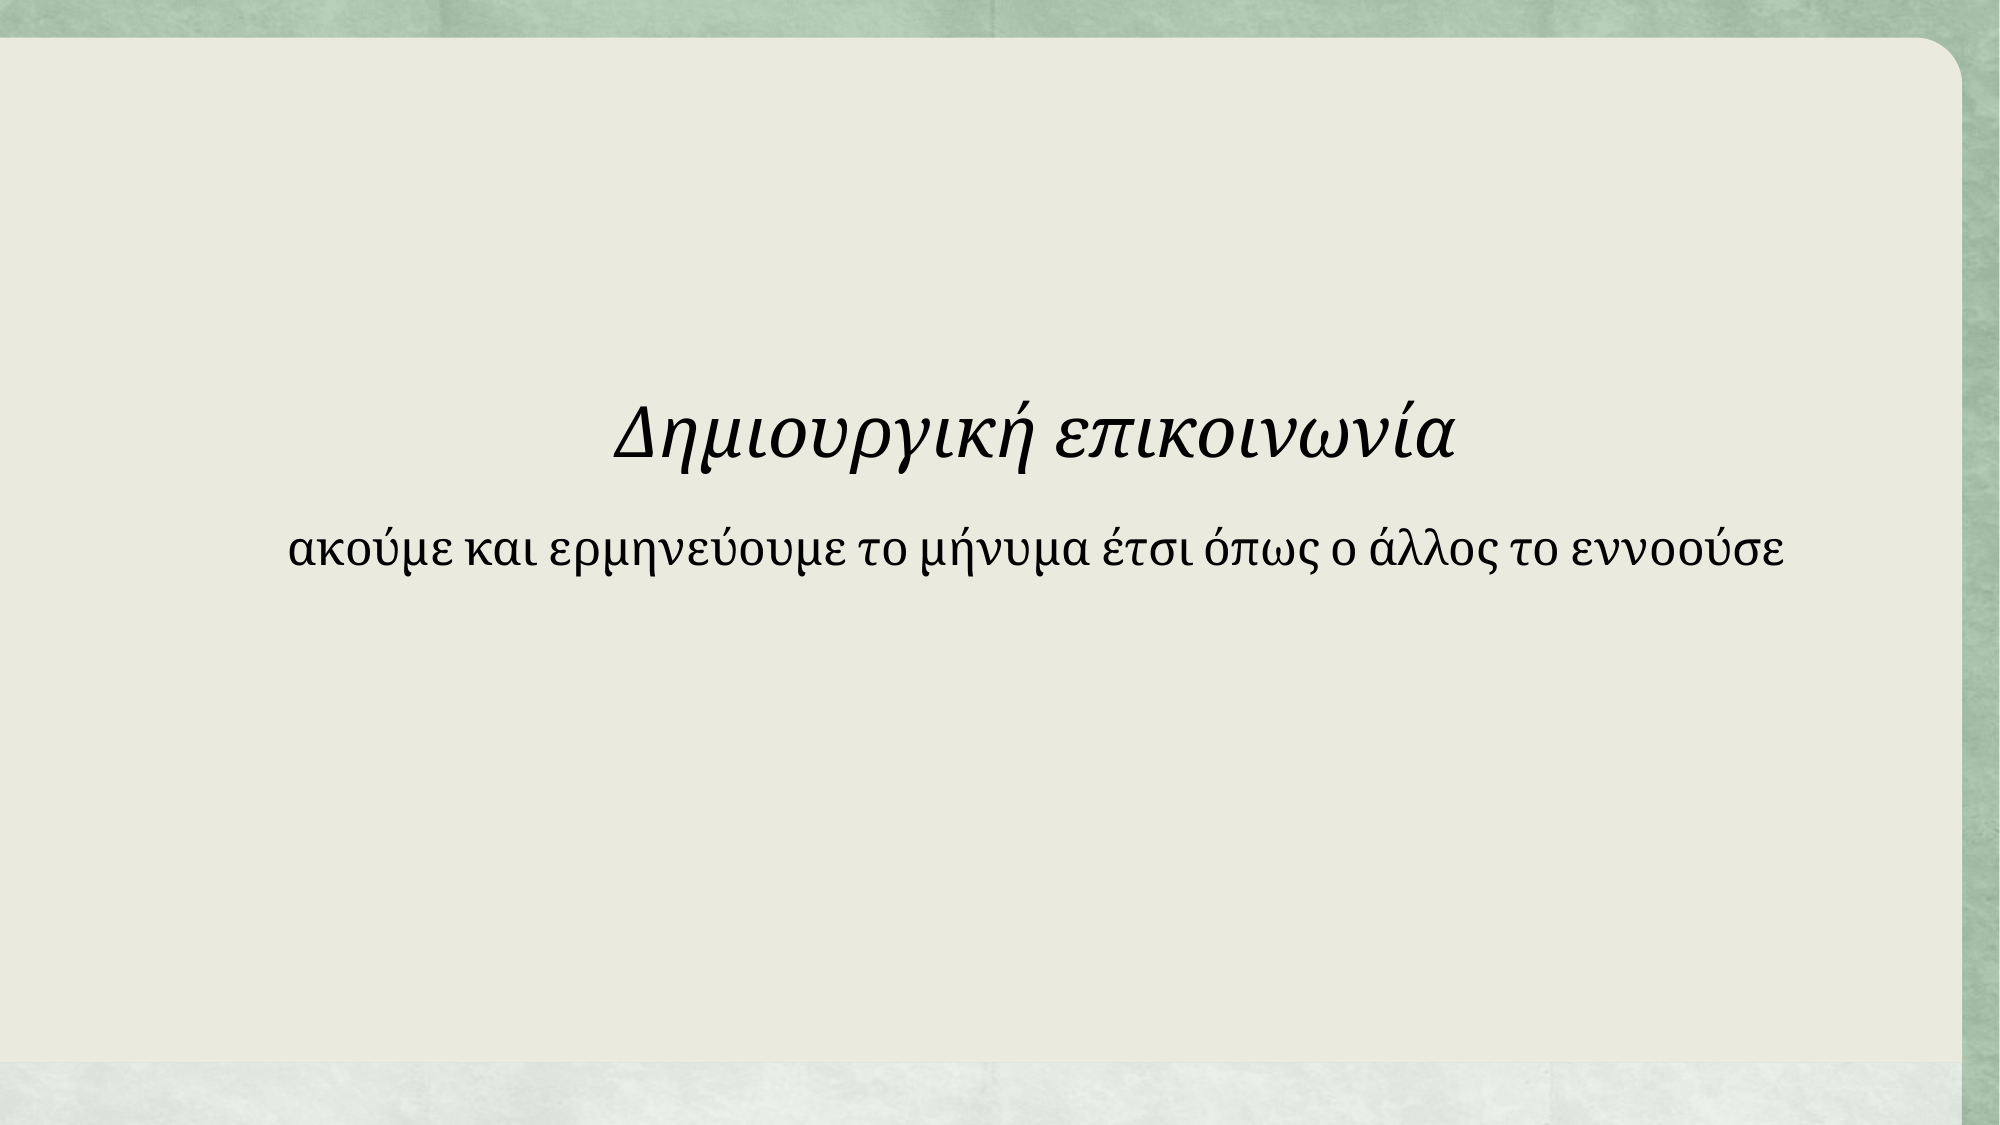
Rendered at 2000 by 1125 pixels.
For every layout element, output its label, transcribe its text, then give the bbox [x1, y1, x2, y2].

title Δημιουργική επικοινωνία ακούμε και ερμηνεύουμε το μήνυμα έτσι όπως ο άλλος το εννοούσε [249, 351, 1825, 668]
